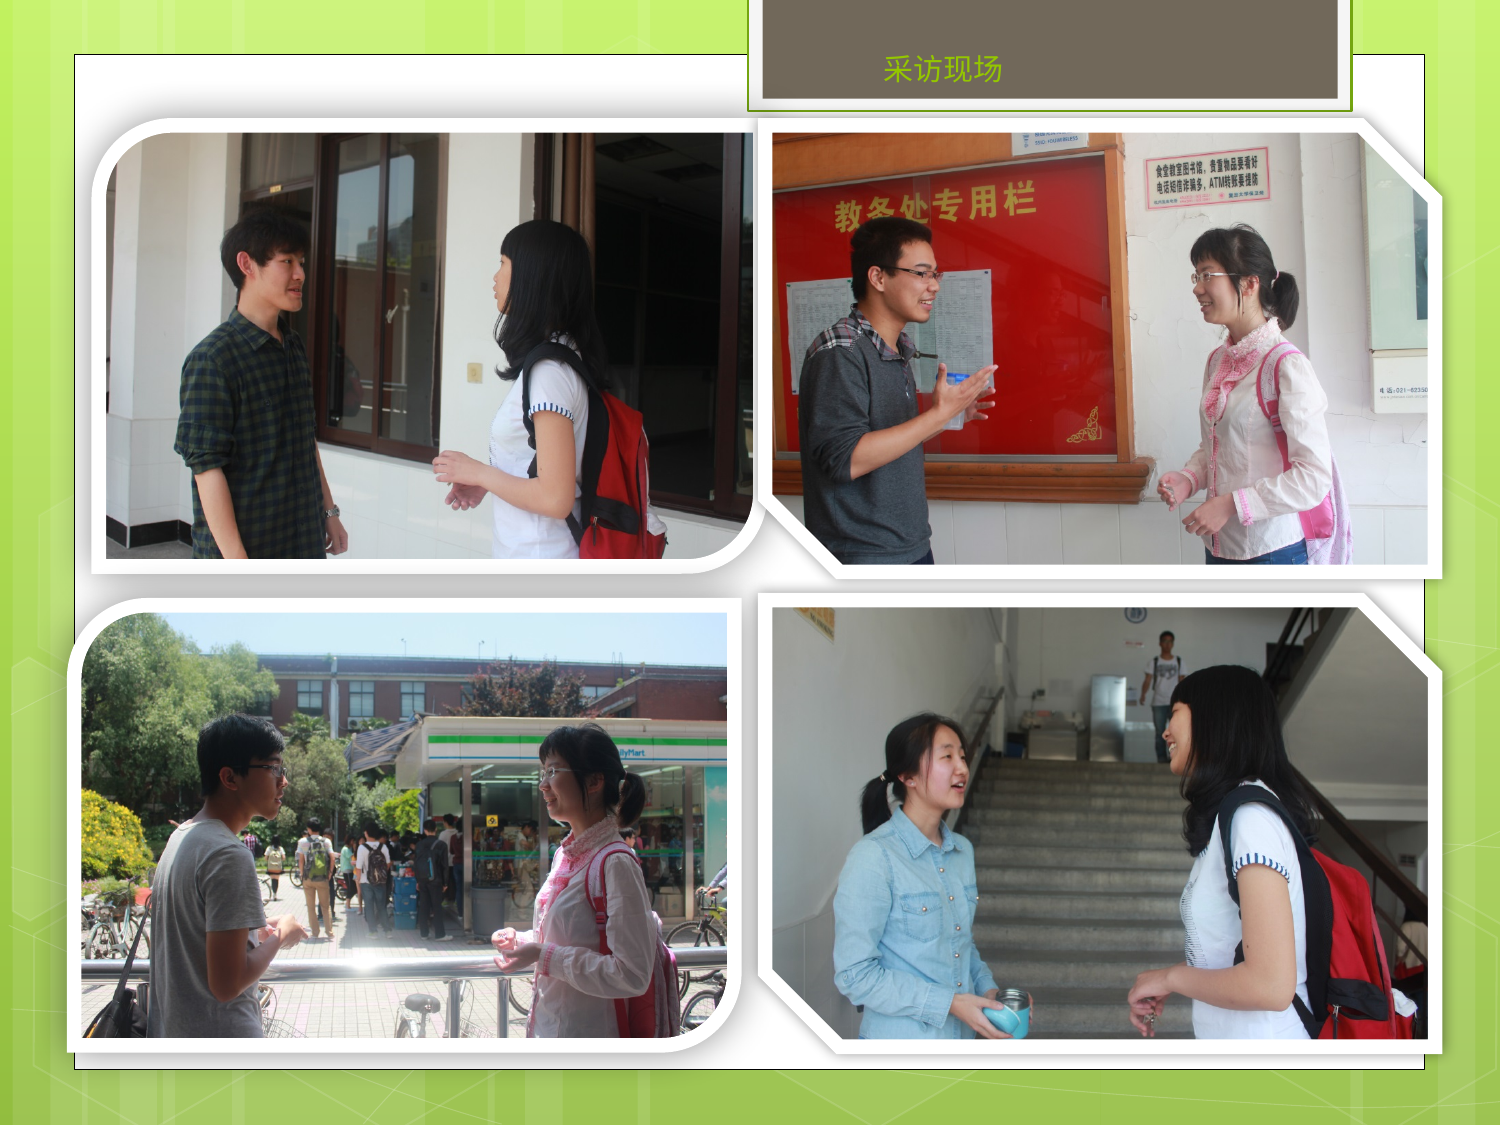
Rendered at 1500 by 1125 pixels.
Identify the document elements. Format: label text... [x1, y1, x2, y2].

picture [73, 604, 735, 1046]
picture [764, 125, 1436, 573]
picture [98, 125, 761, 567]
title 采访现场 [868, 42, 1500, 95]
picture [764, 599, 1436, 1047]
